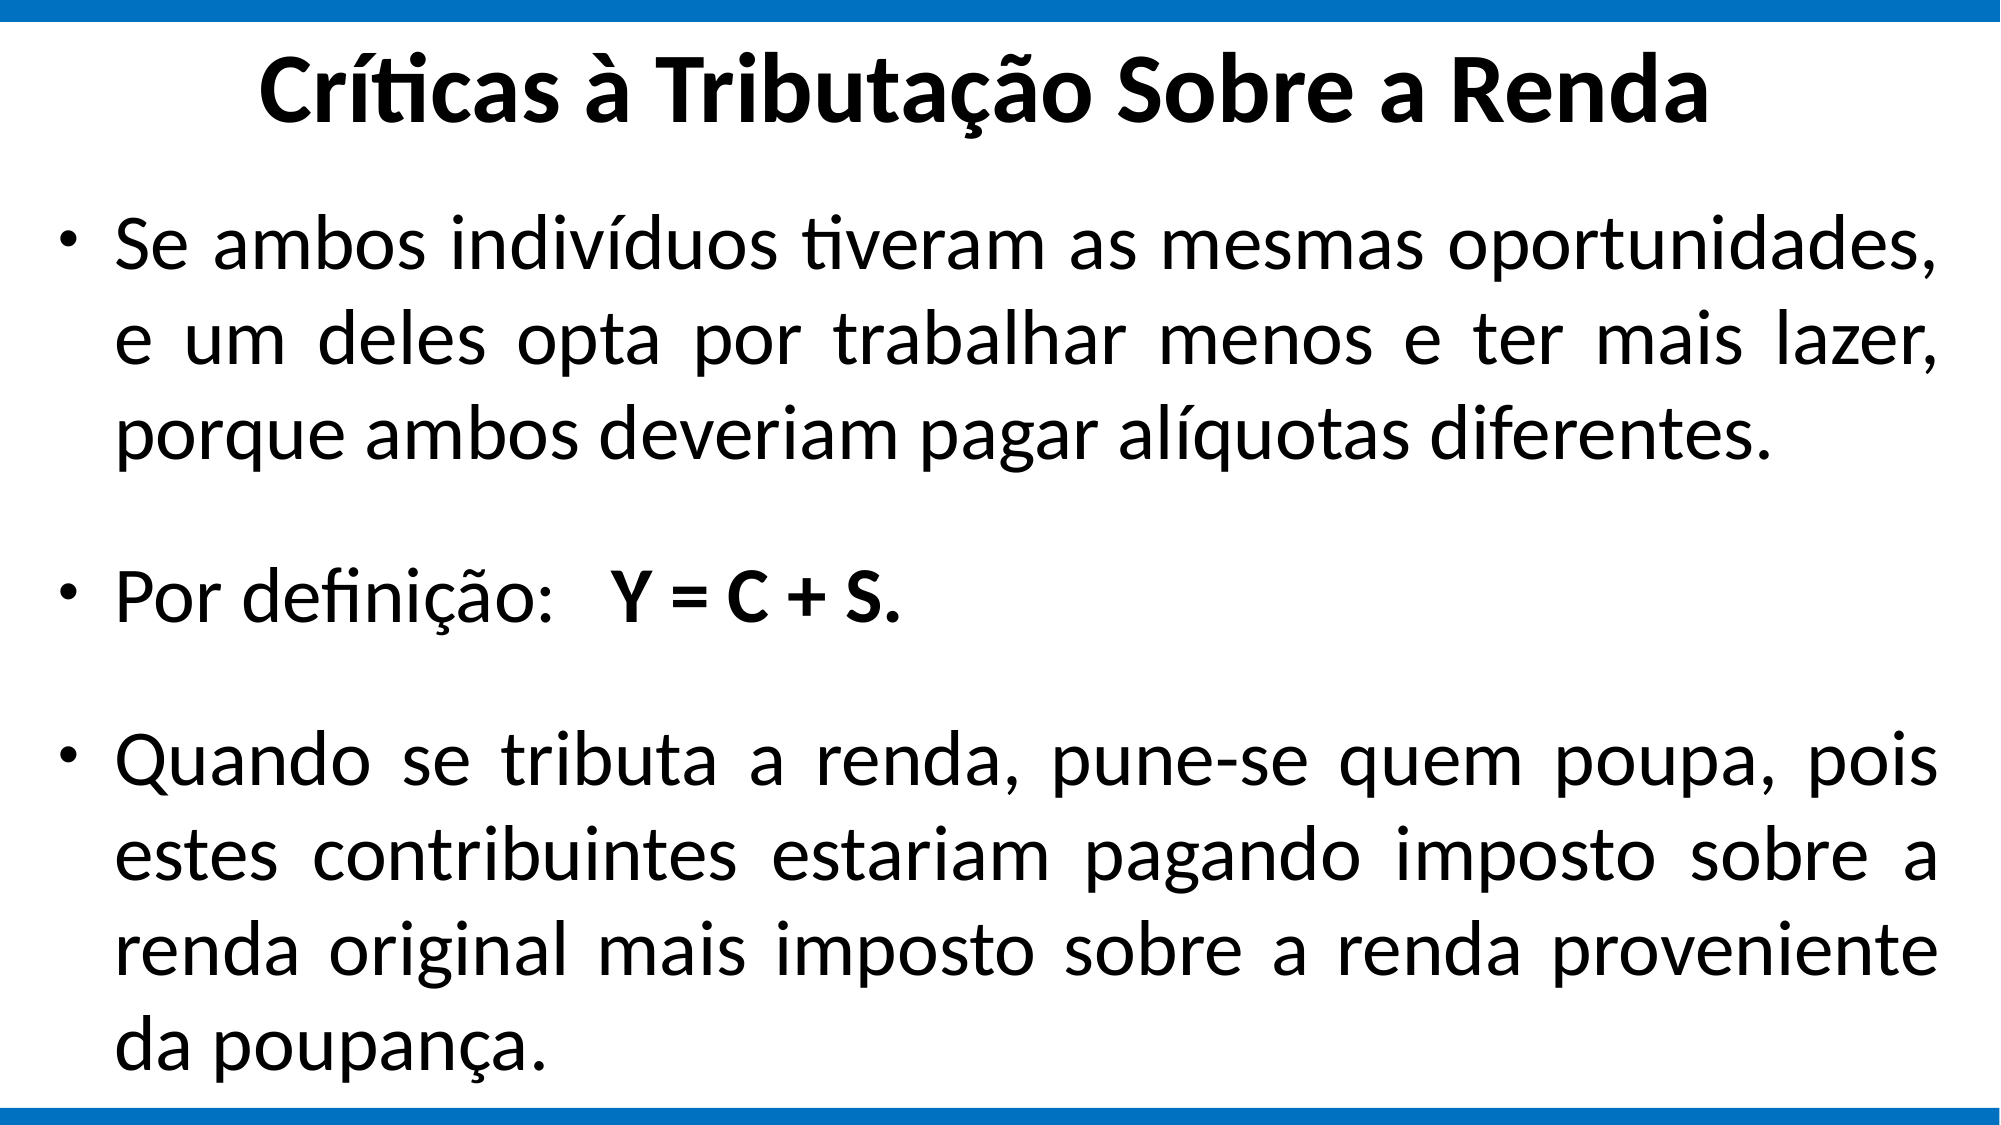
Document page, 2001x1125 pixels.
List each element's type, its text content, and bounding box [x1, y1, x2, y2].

title Críticas à Tributação Sobre a Renda [243, 0, 1804, 151]
list Se ambos indivíduos tiveram as mesmas oportunidades, e um deles opta por trabalhar menos e ter mais lazer, porque ambos deveriam pagar alíquotas diferentes. Por definição: Y = C + S. Quando se tributa a renda, pune-se quem poupa, pois estes contribuintes estariam pagando imposto sobre a renda original mais imposto sobre a renda proveniente da poupança. [42, 182, 1958, 1109]
